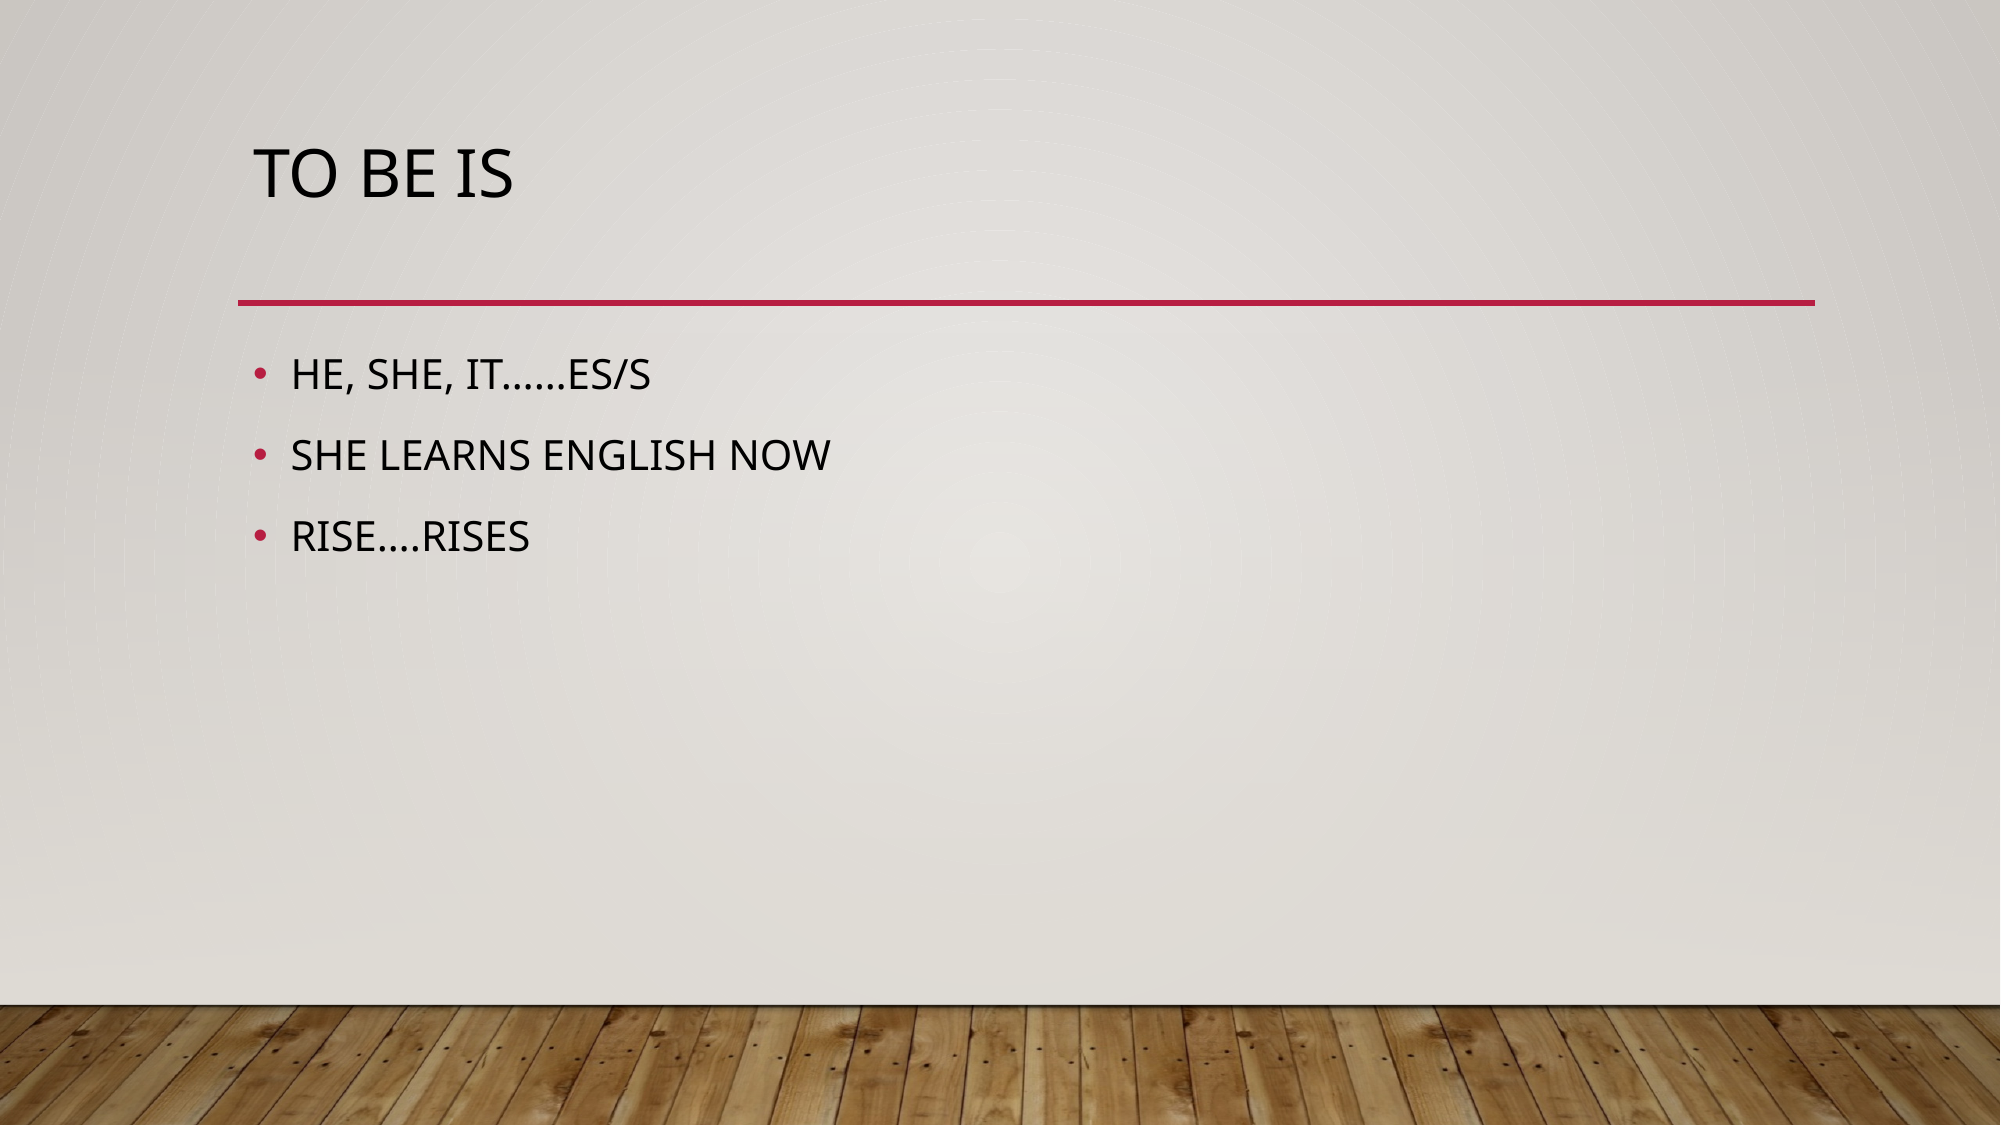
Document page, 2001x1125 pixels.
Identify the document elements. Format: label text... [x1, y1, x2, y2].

picture [0, 1005, 2000, 1125]
title To be Is [238, 131, 1814, 305]
list HE, SHE, IT……ES/S SHE LEARNS ENGLISH NOW RISE….RISES [238, 330, 1814, 897]
